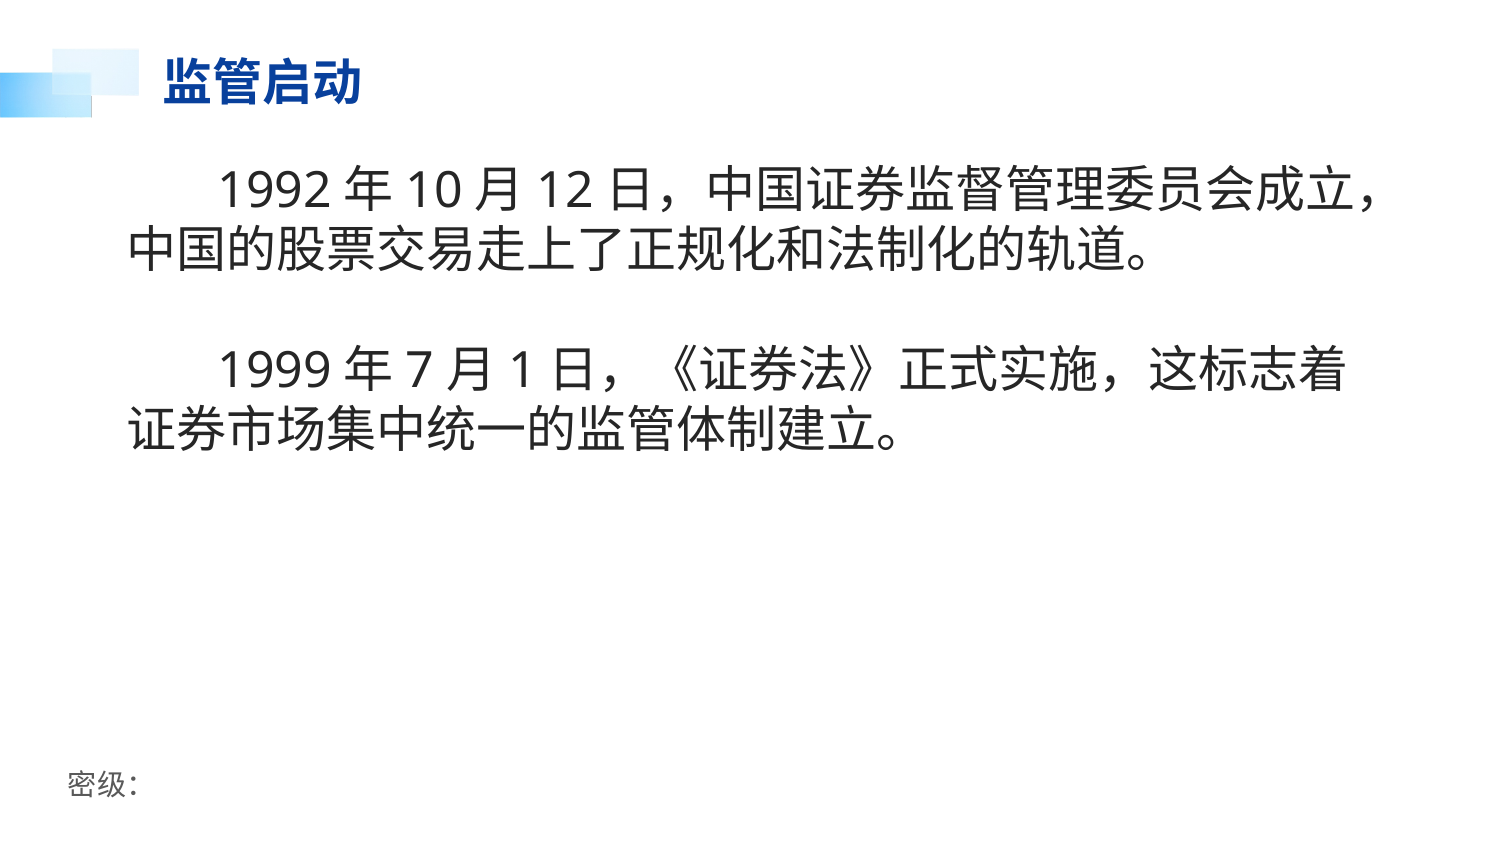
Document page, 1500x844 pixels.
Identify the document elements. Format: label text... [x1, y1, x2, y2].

list 监管启动 [147, 39, 1058, 122]
list 1992年10月12日，中国证券监督管理委员会成立，中国的股票交易走上了正规化和法制化的轨道。 1999年7月1日，《证券法》正式实施，这标志着证券市场集中统一的监管体制建立。 [112, 150, 1389, 247]
picture [0, 48, 139, 118]
